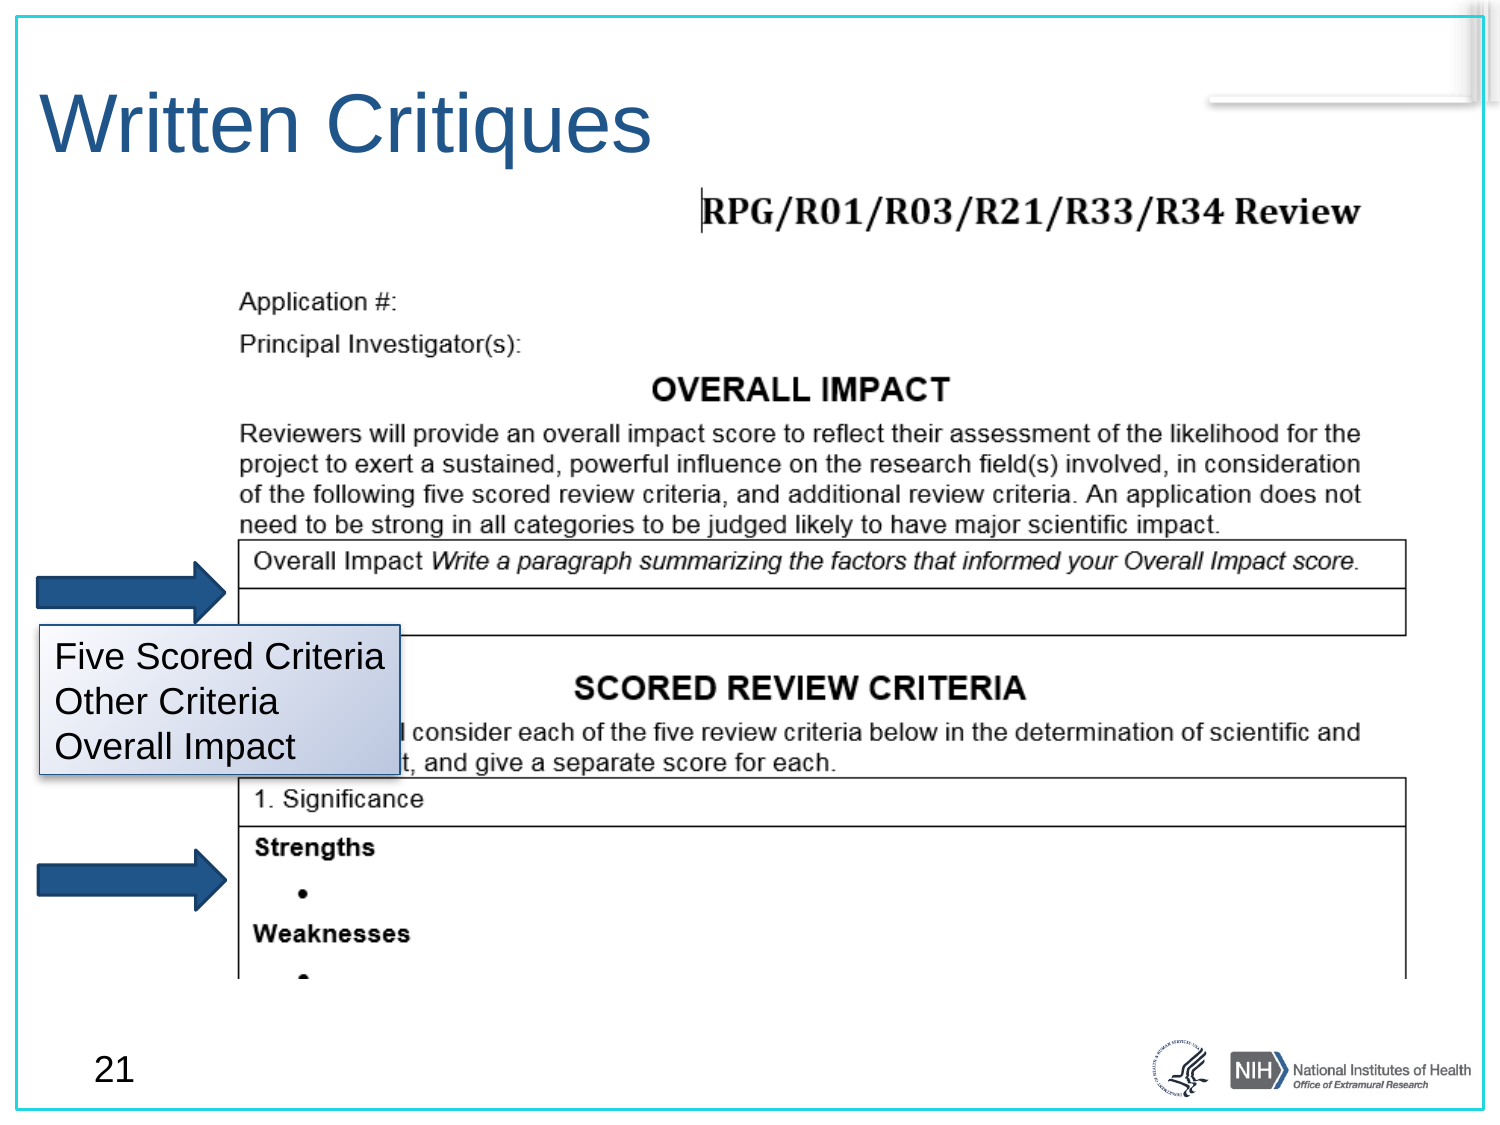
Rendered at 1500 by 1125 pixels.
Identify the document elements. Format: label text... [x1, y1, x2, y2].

picture [173, 162, 1476, 979]
title Written Critiques [24, 49, 1476, 188]
text_box Five Scored Criteria Other Criteria Overall Impact [39, 624, 166, 775]
text_box [35, 575, 166, 610]
slide_number 21 [24, 1037, 150, 1098]
text_box [36, 863, 166, 897]
picture [1224, 1043, 1475, 1094]
